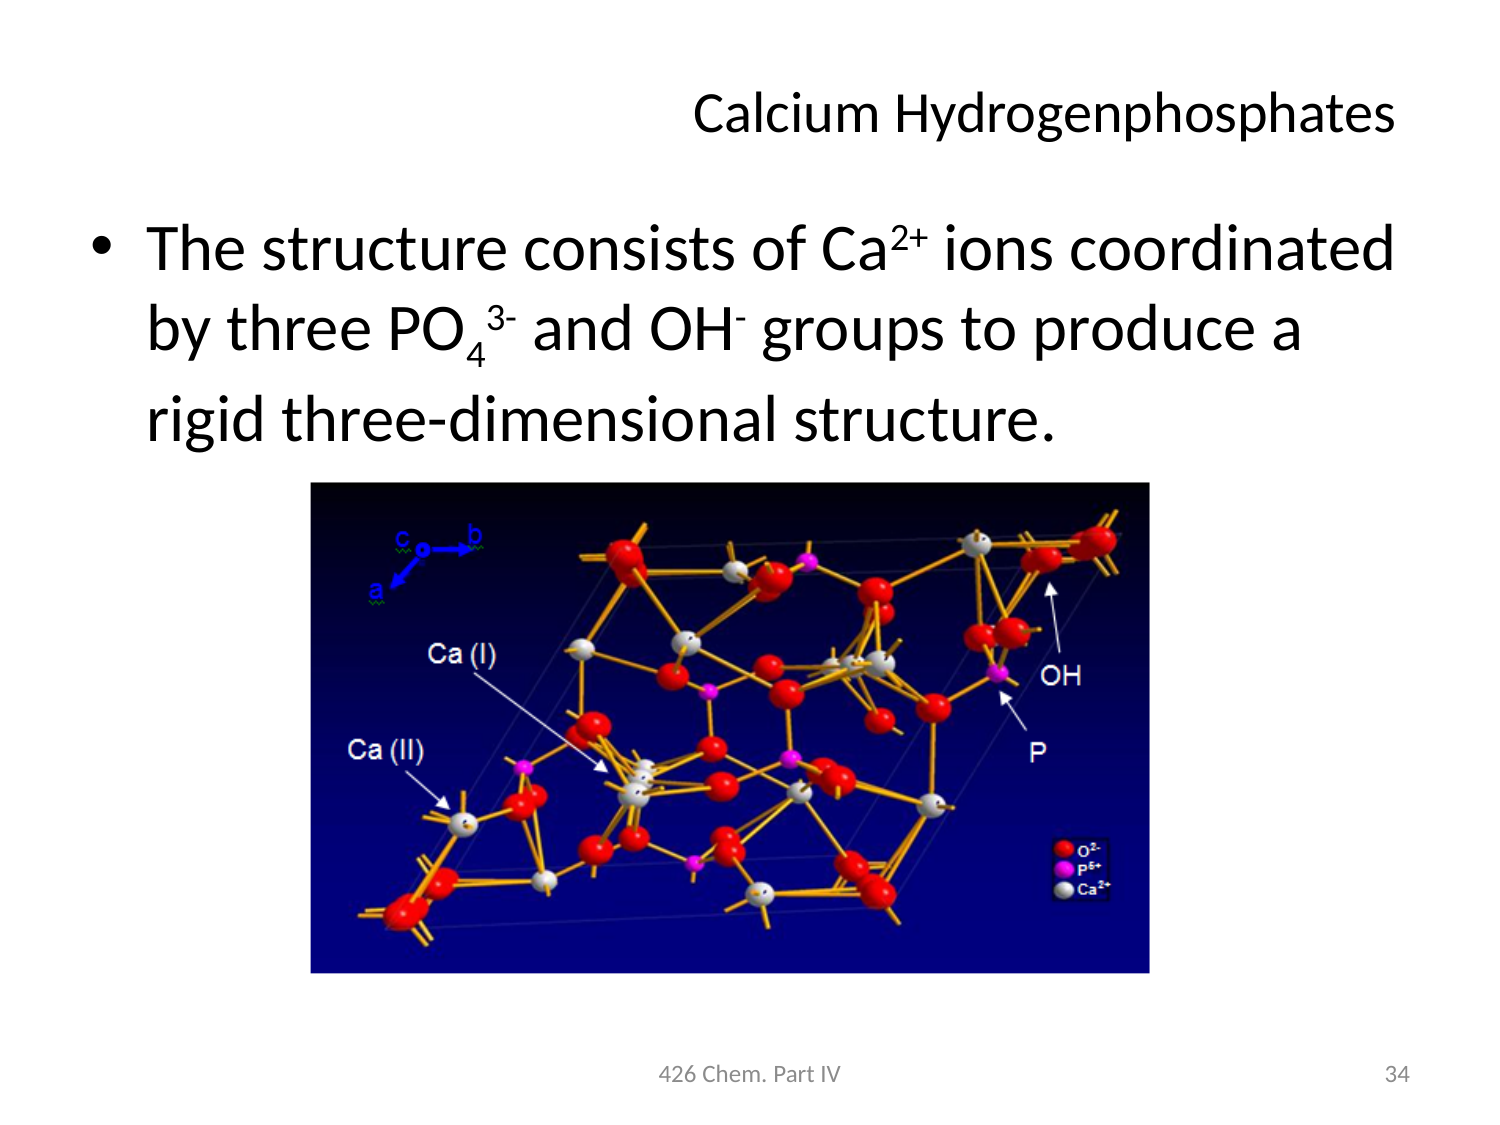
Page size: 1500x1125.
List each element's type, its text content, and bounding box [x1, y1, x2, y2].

footer 426 Chem. Part IV [512, 1042, 988, 1103]
title Calcium Hydrogenphosphates [75, 45, 1425, 173]
picture [288, 467, 1164, 983]
list The structure consists of Ca2+ ions coordinated by three PO43- and OH- groups to produce a rigid three-dimensional structure. [75, 196, 1425, 1005]
slide_number 34 [1074, 1042, 1425, 1103]
